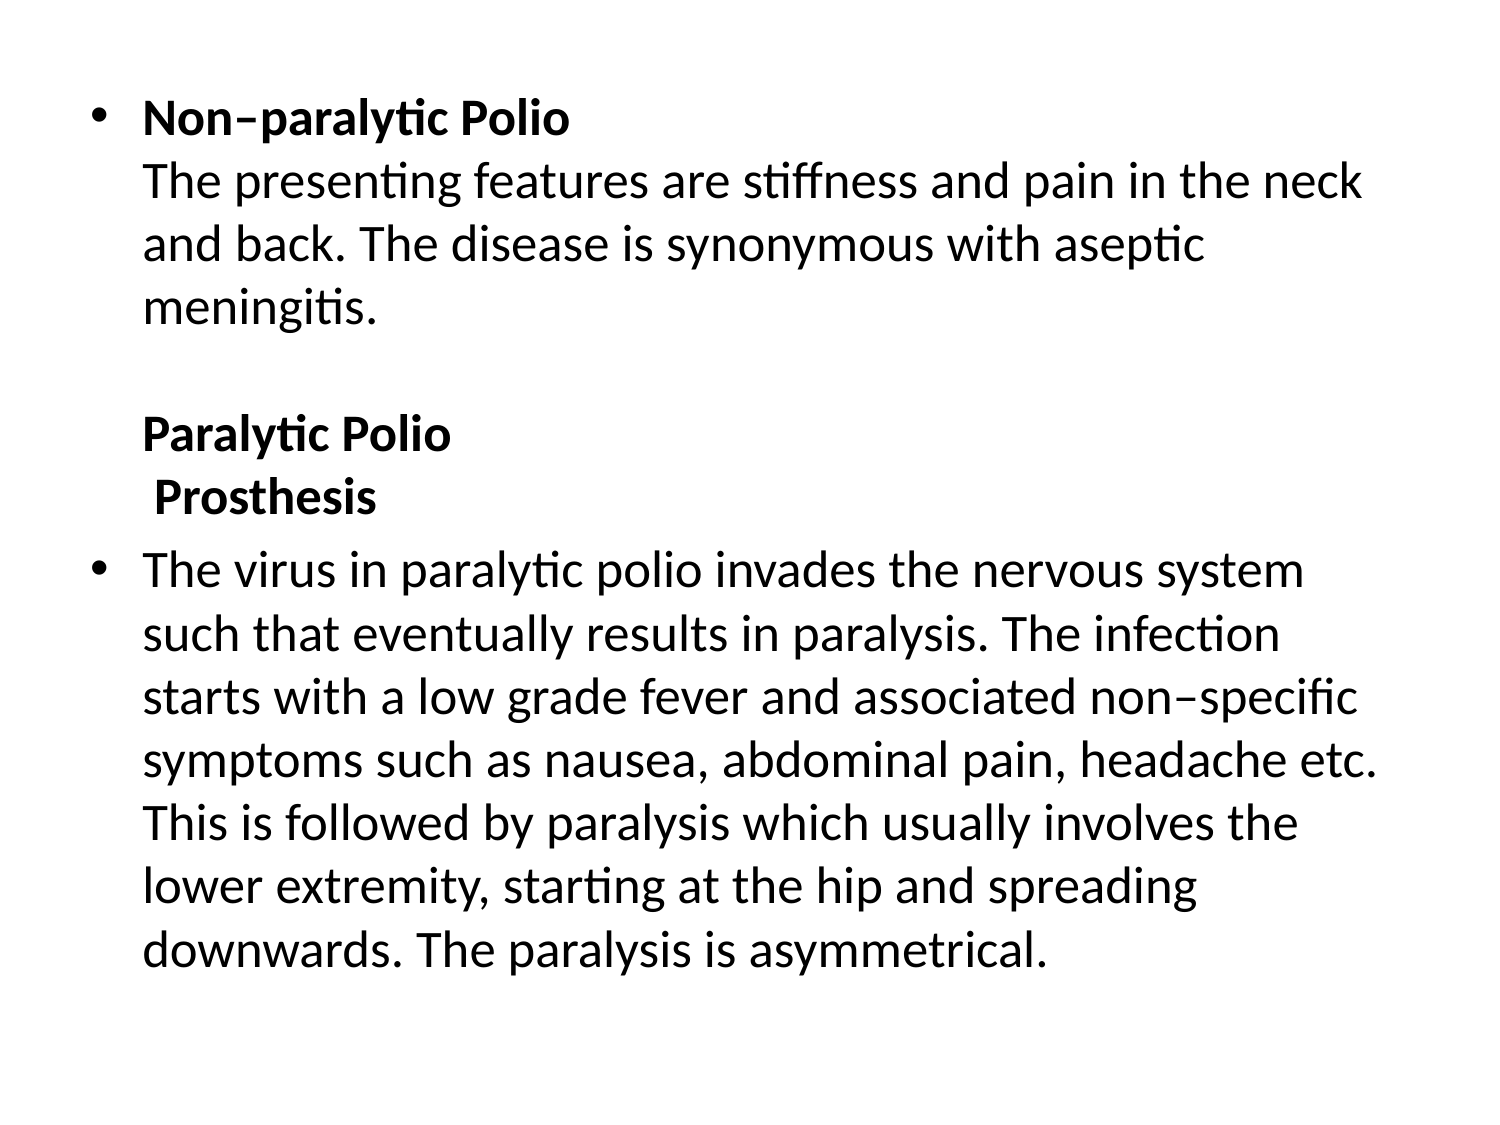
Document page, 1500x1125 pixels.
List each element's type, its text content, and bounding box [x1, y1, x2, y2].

list Non–paralytic Polio The presenting features are stiffness and pain in the neck and back. The disease is synonymous with aseptic meningitis. Paralytic Polio Prosthesis The virus in paralytic polio invades the nervous system such that eventually results in paralysis. The infection starts with a low grade fever and associated non–specific symptoms such as nausea, abdominal pain, headache etc. This is followed by paralysis which usually involves the lower extremity, starting at the hip and spreading downwards. The paralysis is asymmetrical. [75, 75, 1425, 1005]
